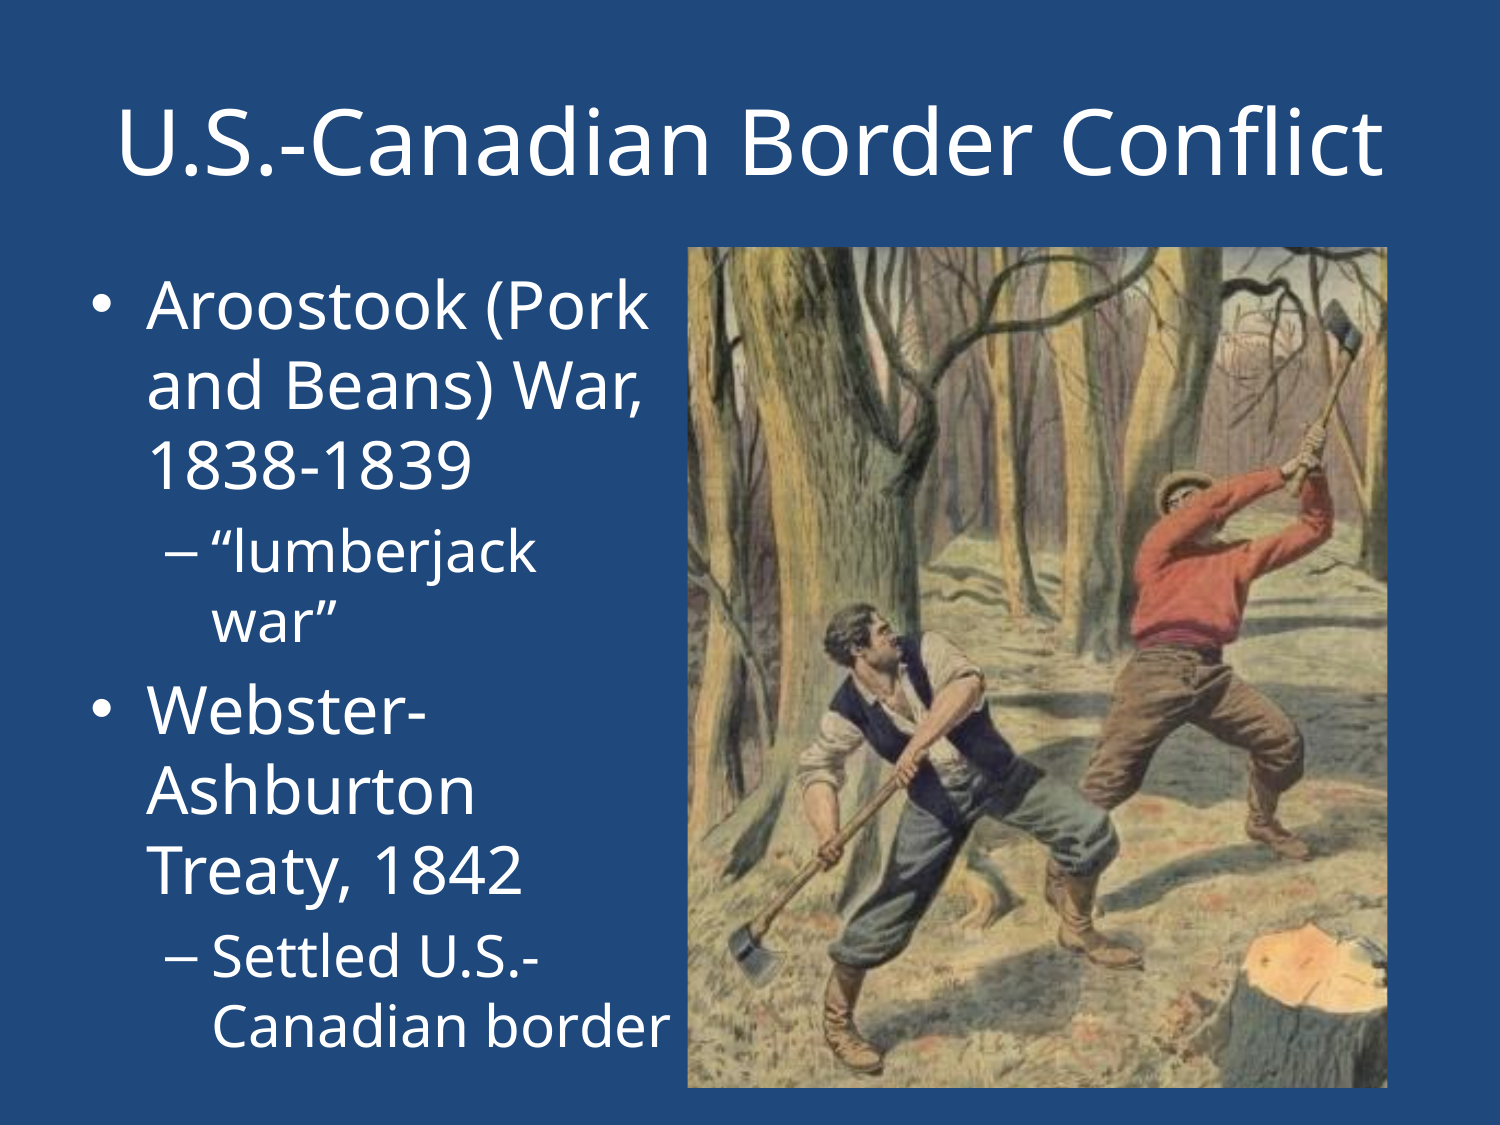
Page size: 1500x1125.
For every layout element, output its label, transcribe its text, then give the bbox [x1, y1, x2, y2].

picture [687, 247, 1388, 1088]
title U.S.-Canadian Border Conflict [75, 45, 1425, 233]
list Aroostook (Pork and Beans) War, 1838-1839 “lumberjack war” Webster-Ashburton Treaty, 1842 Settled U.S.-Canadian border [75, 254, 682, 1075]
